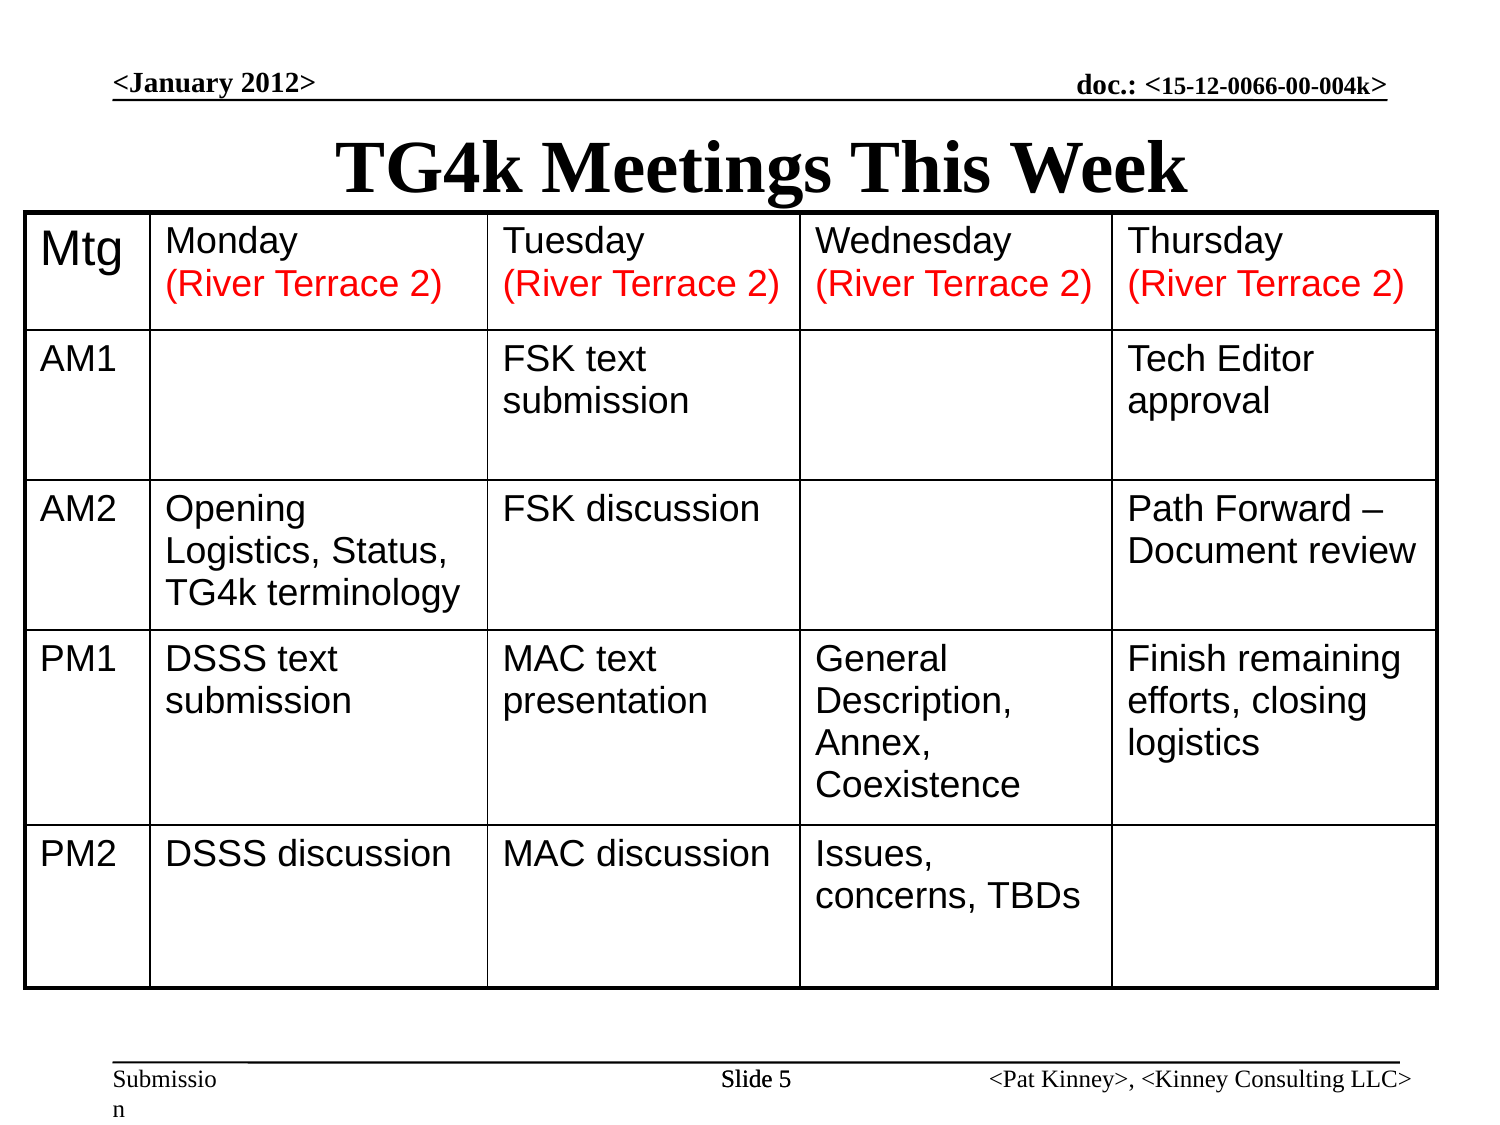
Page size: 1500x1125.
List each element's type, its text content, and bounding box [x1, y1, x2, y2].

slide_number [112, 62, 376, 99]
table_header Mtg [27, 215, 149, 329]
table_header Wednesday (River Terrace 2) [801, 215, 1111, 329]
table_cell [801, 481, 1111, 629]
table_cell PM1 [27, 631, 149, 824]
table_cell FSK text submission [488, 331, 799, 479]
table_cell [1113, 826, 1435, 986]
table_cell [801, 331, 1111, 479]
table_cell General Description, Annex, Coexistence [801, 631, 1111, 824]
table_cell PM2 [27, 826, 149, 986]
table_cell AM1 [27, 331, 149, 479]
table_header Tuesday (River Terrace 2) [488, 215, 799, 329]
table_cell FSK discussion [488, 481, 799, 629]
table_cell MAC text presentation [488, 631, 799, 824]
table_cell Tech Editor approval [1113, 331, 1435, 479]
table_cell AM2 [27, 481, 149, 629]
table_cell Opening Logistics, Status, TG4k terminology [151, 481, 487, 629]
title TG4k Meetings This Week [125, 75, 1400, 210]
table_cell Issues, concerns, TBDs [801, 826, 1111, 986]
text_box Slide 5 [675, 1062, 838, 1093]
table_cell DSSS discussion [151, 826, 487, 986]
table_cell MAC discussion [488, 826, 799, 986]
footer <Pat Kinney>, <Kinney Consulting LLC> [899, 1061, 1413, 1093]
table_cell Path Forward – Document review [1113, 481, 1435, 629]
table_header Thursday (River Terrace 2) [1113, 215, 1435, 329]
table_cell Finish remaining efforts, closing logistics [1113, 631, 1435, 824]
table_header Monday (River Terrace 2) [151, 215, 487, 329]
table_cell DSSS text submission [151, 631, 487, 824]
table_cell [151, 331, 487, 479]
